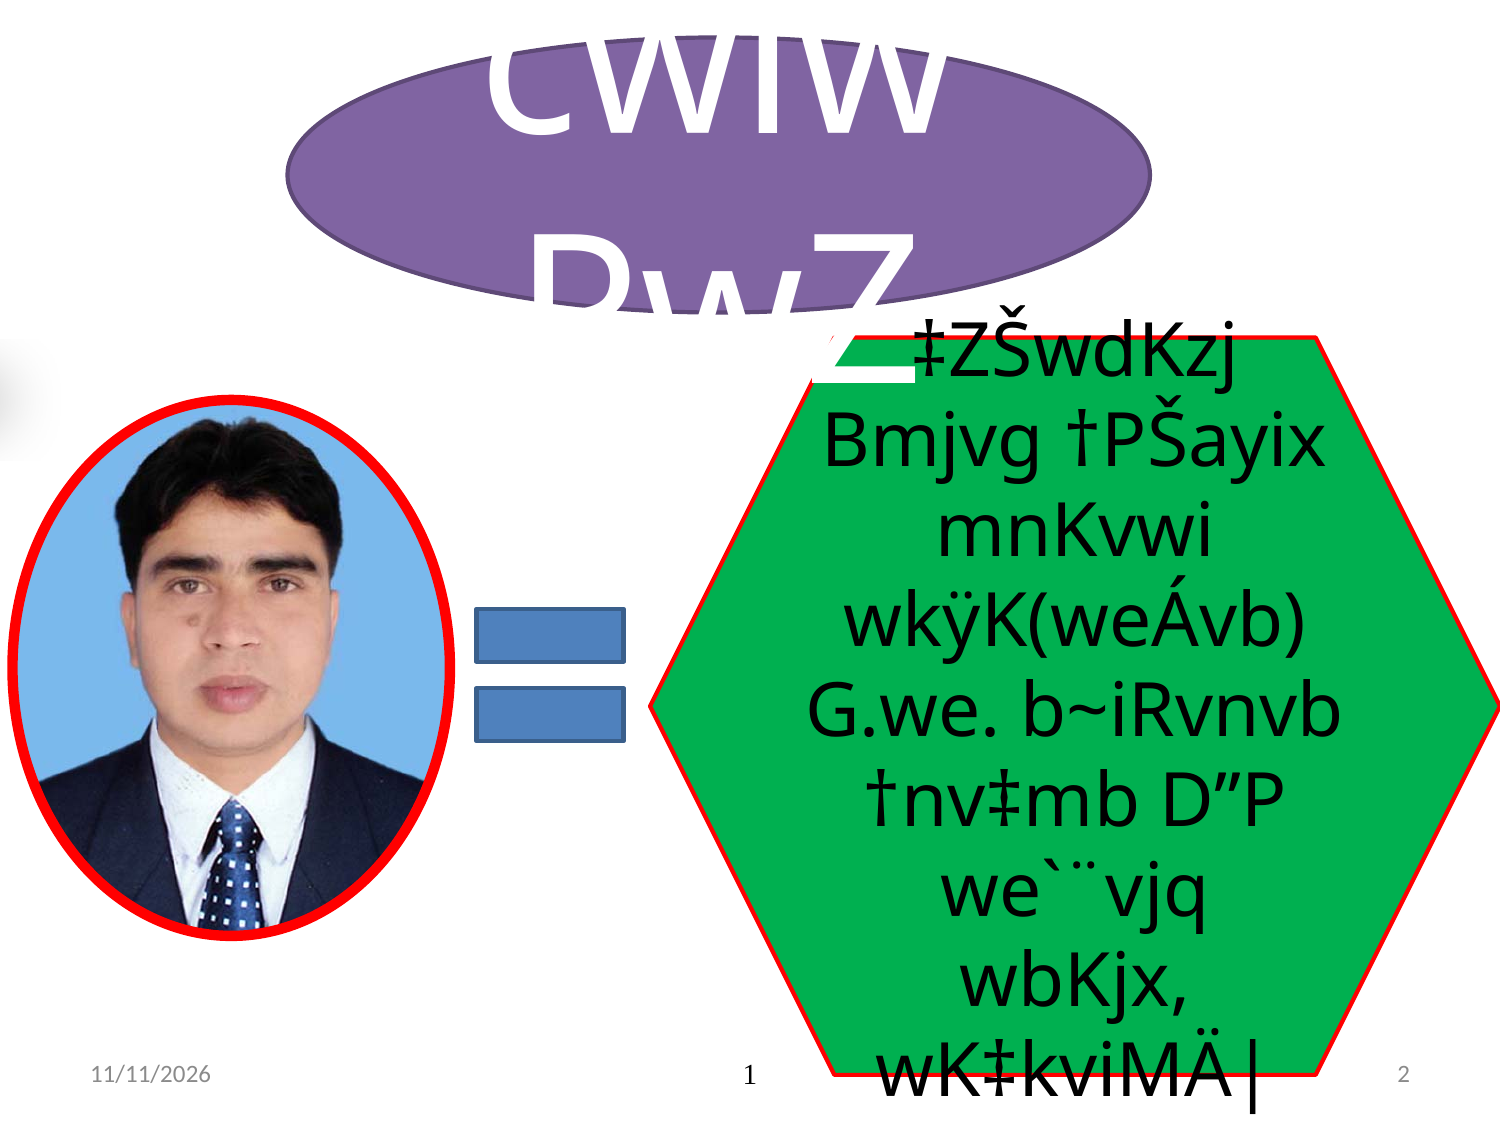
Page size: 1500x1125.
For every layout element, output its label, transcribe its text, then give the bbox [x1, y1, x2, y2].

text_box ‡ZŠwdKzj Bmjvg †PŠayix mnKvwi wkÿK(weÁvb) G.we. b~iRvnvb †nv‡mb D”P we`¨vjq wbKjx, wK‡kviMÄ| [648, 335, 1500, 1077]
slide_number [75, 1042, 425, 1103]
text_box cwiwPwZ [285, 35, 1153, 315]
footer 1 [512, 1042, 988, 1103]
text_box [474, 607, 626, 664]
picture [12, 399, 451, 937]
text_box [474, 686, 626, 743]
slide_number 2 [1074, 1042, 1425, 1103]
